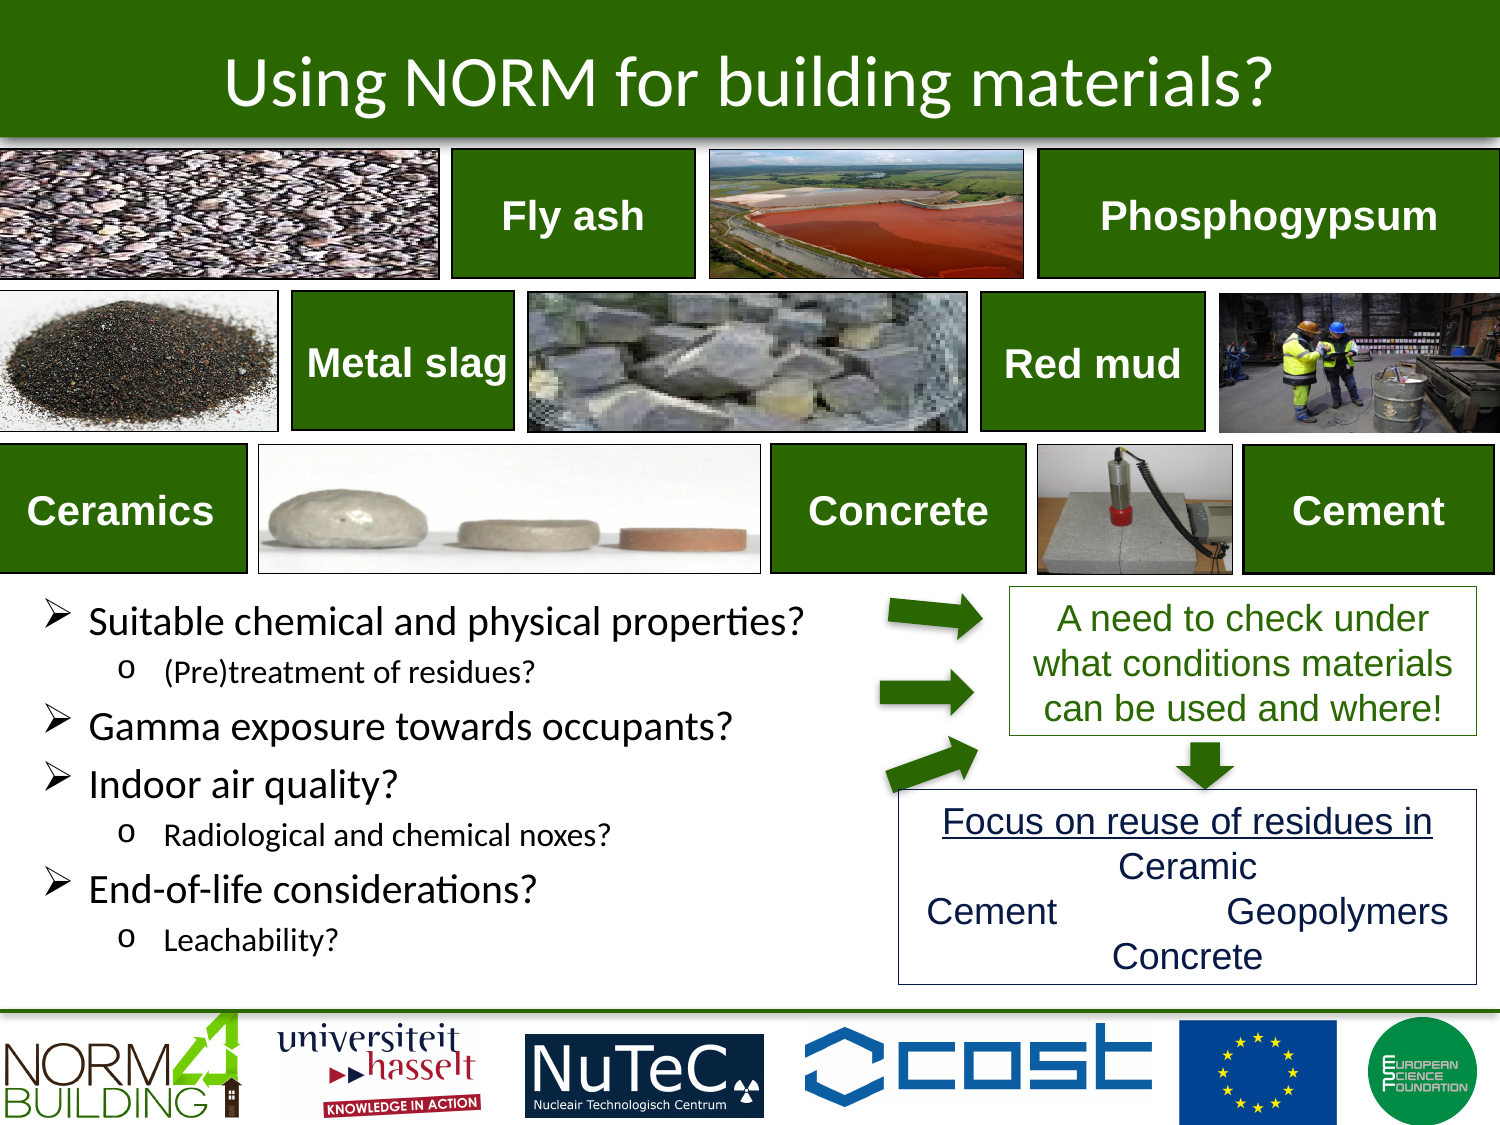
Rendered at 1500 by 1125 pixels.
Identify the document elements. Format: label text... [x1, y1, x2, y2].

picture [528, 292, 967, 432]
picture [5, 1013, 243, 1118]
text_box Ceramics [0, 444, 248, 574]
picture [1175, 1016, 1341, 1125]
text_box Phosphogypsum [1038, 148, 1500, 279]
picture [1037, 444, 1233, 575]
picture [1364, 1013, 1481, 1125]
text_box Red mud [981, 291, 1205, 432]
picture [1219, 292, 1500, 433]
picture [277, 1076, 481, 1118]
title Using NORM for building materials? [75, 0, 1425, 155]
picture [258, 444, 761, 574]
picture [525, 1076, 764, 1118]
text_box A need to check under what conditions materials can be used and where! [1256, 586, 1477, 736]
text_box Concrete [771, 444, 1027, 574]
text_box Focus on reuse of residues in Ceramic Cement Geopolymers Concrete [1256, 789, 1477, 985]
picture [708, 149, 1025, 280]
text_box [0, 438, 185, 444]
picture [0, 290, 278, 431]
text_box Metal slag [291, 290, 514, 431]
picture [0, 149, 438, 279]
picture [805, 1076, 1152, 1107]
text_box Suitable chemical and physical properties? (Pre)treatment of residues? Gamma exposure towards occupants? Indoor air quality? Radiological and chemical noxes? End-of-life considerations? Leachability? [26, 586, 1256, 1076]
text_box Cement [1243, 444, 1494, 574]
text_box Fly ash [452, 148, 695, 279]
